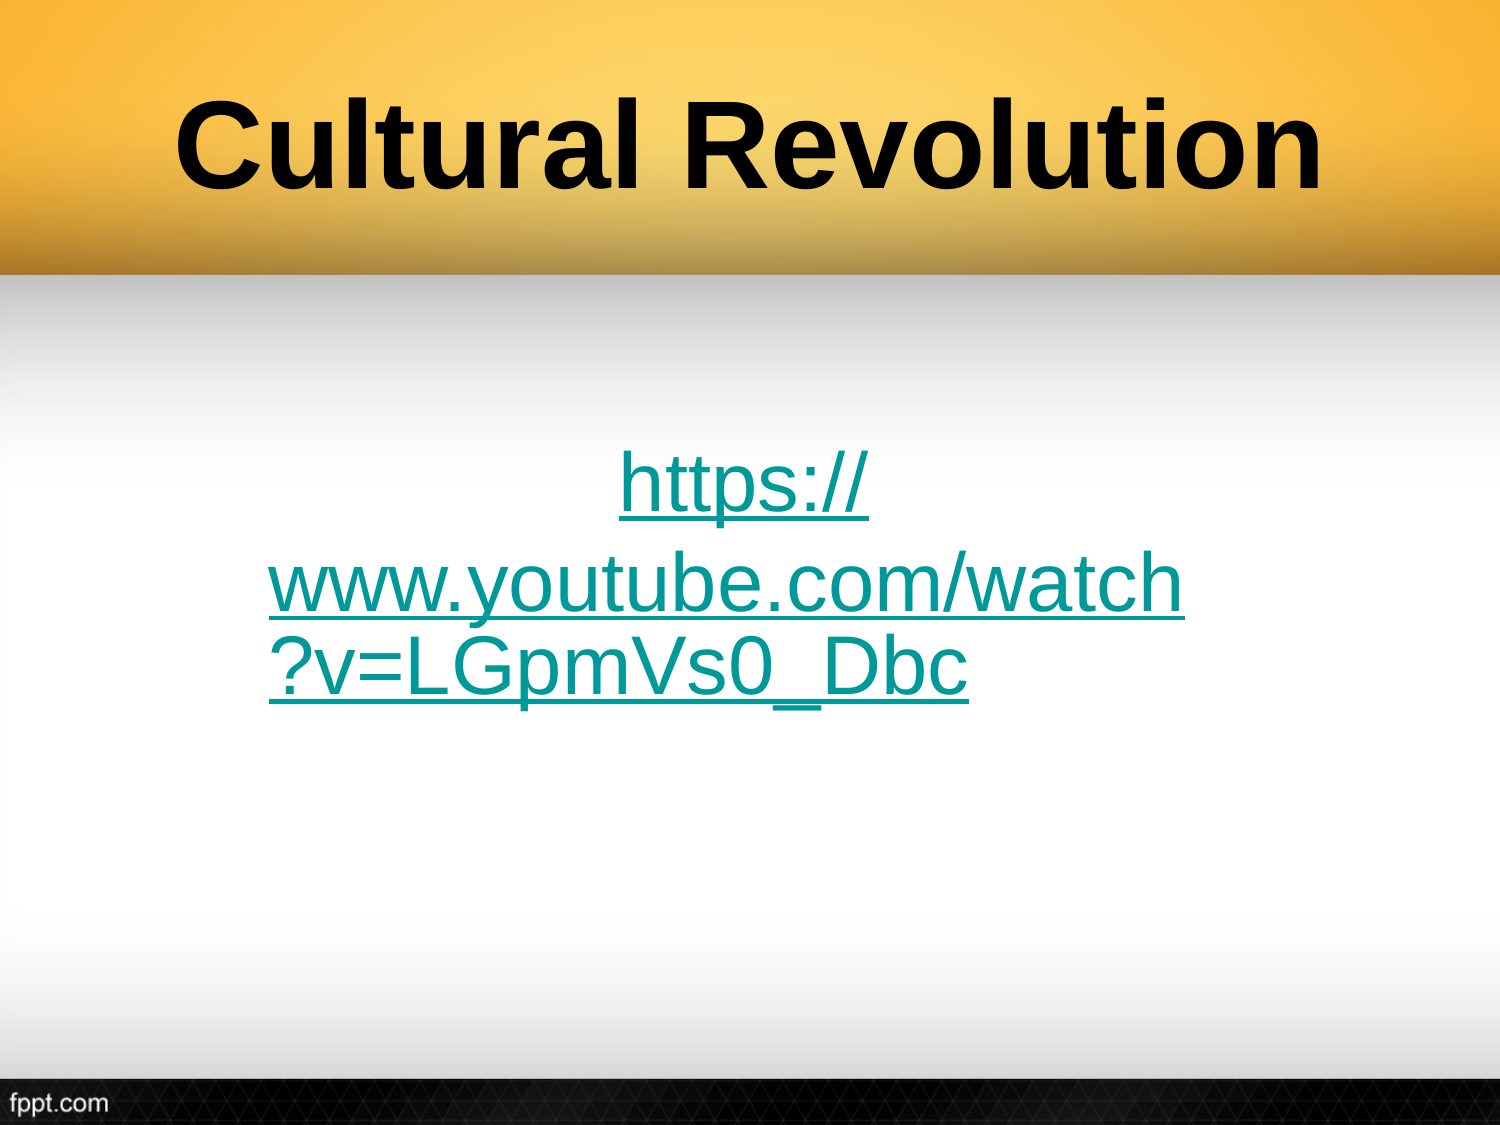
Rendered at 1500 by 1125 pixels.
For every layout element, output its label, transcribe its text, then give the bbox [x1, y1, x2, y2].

picture [0, 0, 1500, 1125]
title Cultural Revolution [75, 45, 1425, 233]
text_box https://www.youtube.com/watch?v=LGpmVs0_Dbc [253, 420, 1235, 636]
